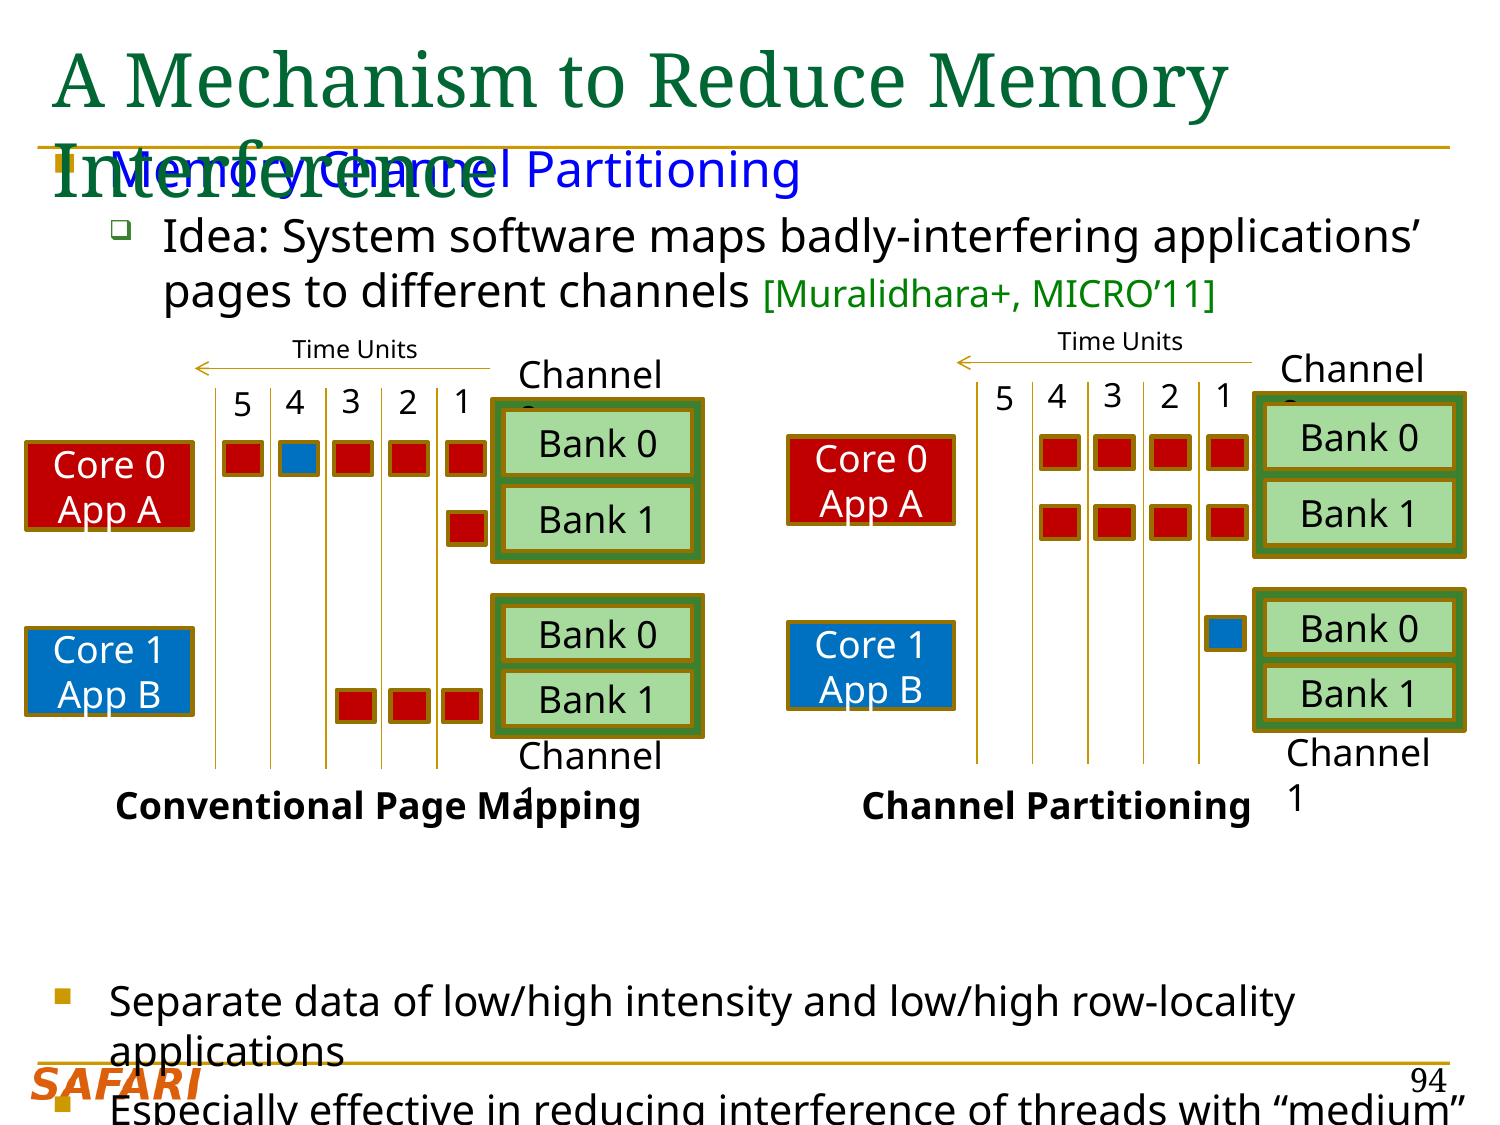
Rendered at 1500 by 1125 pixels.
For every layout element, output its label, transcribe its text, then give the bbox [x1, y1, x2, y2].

picture [29, 1058, 207, 1110]
list Memory Channel Partitioning Idea: System software maps badly-interfering applications’ pages to different channels [Muralidhara+, MICRO’11] Separate data of low/high intensity and low/high row-locality applications Especially effective in reducing interference of threads with “medium” and “heavy” memory intensity 11% higher performance over existing systems (200 workloads) [37, 130, 1500, 983]
slide_number 94 [1111, 1036, 1462, 1112]
title A Mechanism to Reduce Memory Interference [37, 24, 1450, 200]
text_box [26, 326, 704, 836]
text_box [787, 317, 1471, 836]
